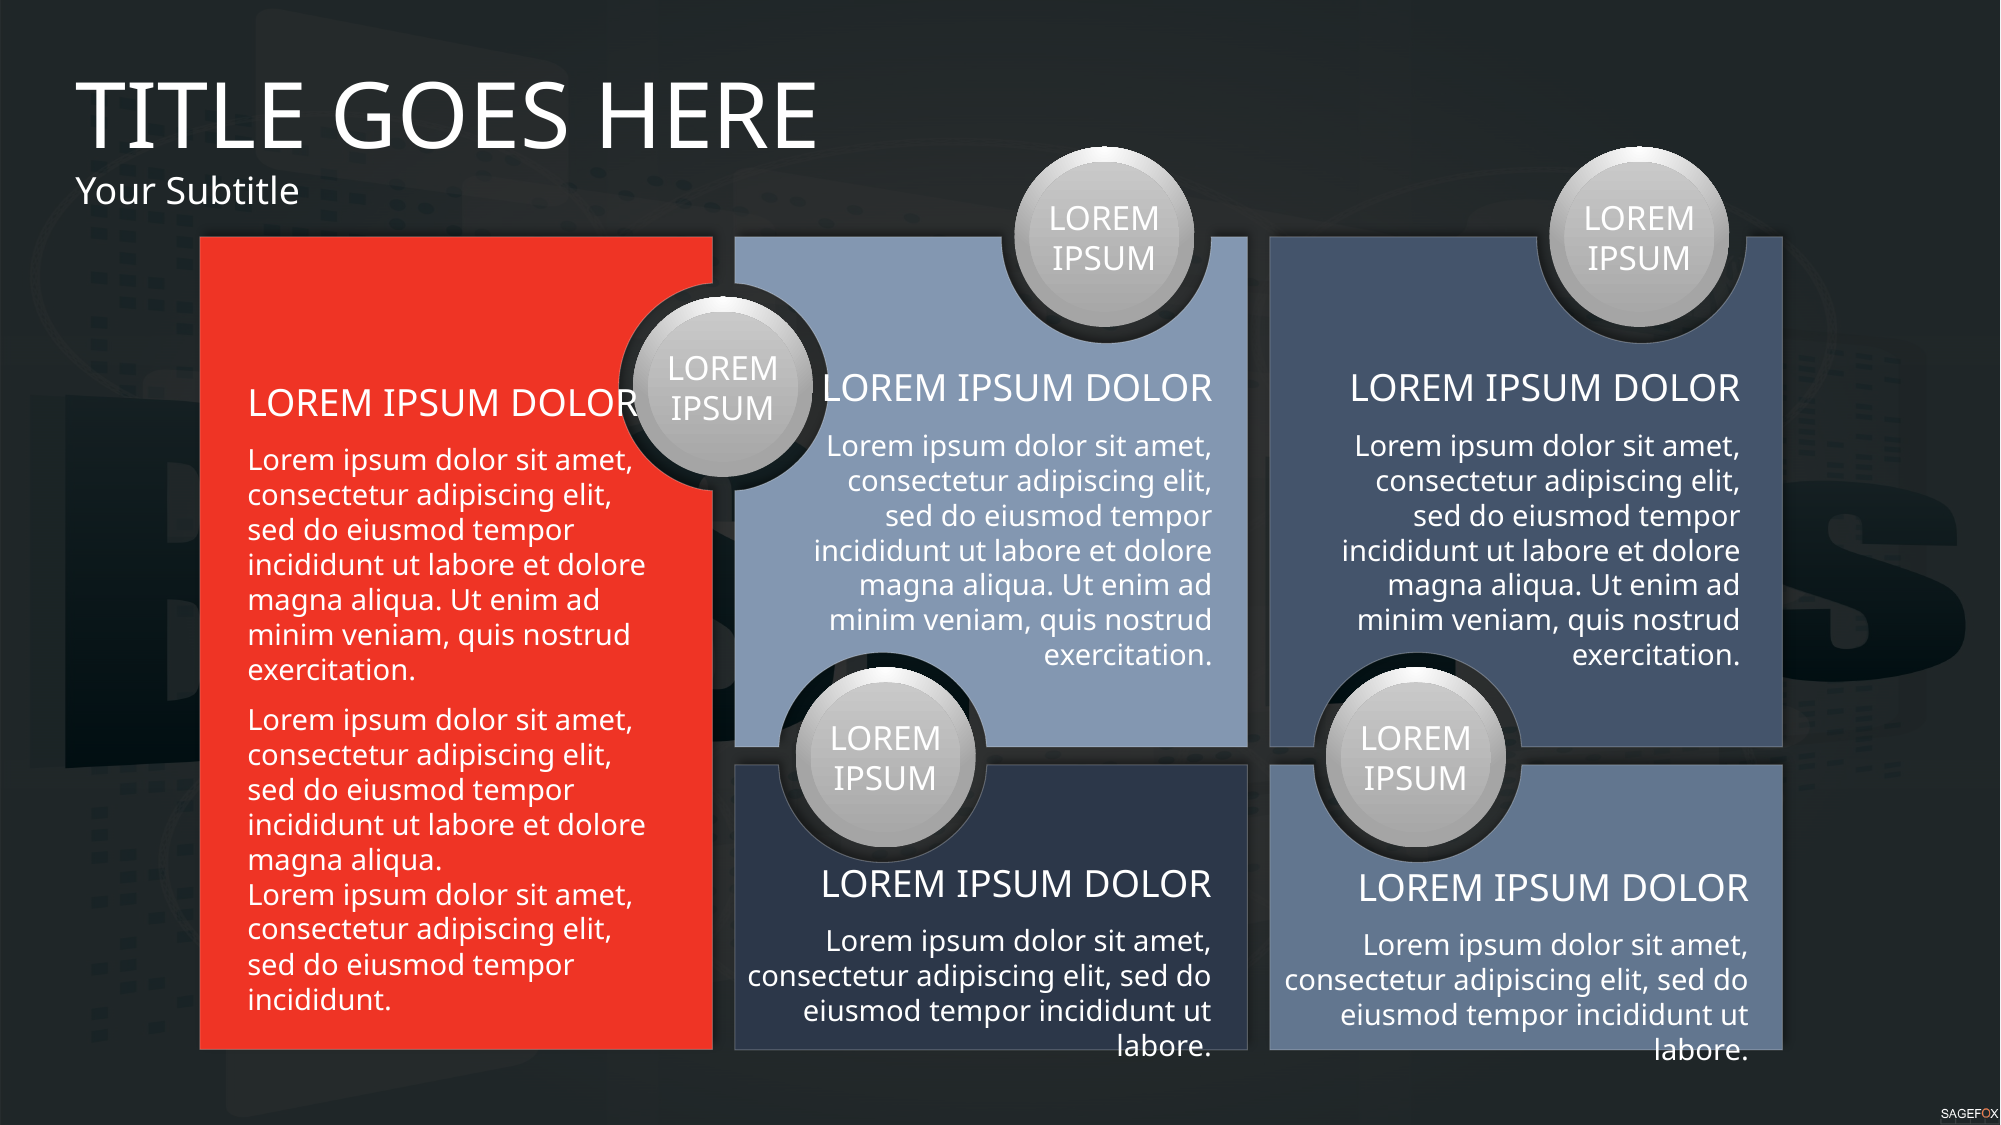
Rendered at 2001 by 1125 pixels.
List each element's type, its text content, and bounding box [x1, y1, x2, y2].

text_box LOREM IPSUM DOLOR Lorem ipsum dolor sit amet, consectetur adipiscing elit, sed do eiusmod tempor incididunt ut labore. [714, 852, 1227, 1070]
text_box LOREM IPSUM DOLOR Lorem ipsum dolor sit amet, consectetur adipiscing elit, sed do eiusmod tempor incididunt ut labore et dolore magna aliqua. Ut enim ad minim veniam, quis nostrud exercitation. [1313, 357, 1756, 679]
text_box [632, 296, 813, 477]
text_box LOREM IPSUM DOLOR Lorem ipsum dolor sit amet, consectetur adipiscing elit, sed do eiusmod tempor incididunt ut labore. [1268, 856, 1764, 1074]
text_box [1325, 667, 1506, 848]
text_box [733, 763, 840, 852]
picture [0, 0, 2001, 1125]
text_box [1549, 146, 1730, 327]
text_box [795, 667, 976, 848]
text_box LOREM IPSUM DOLOR Lorem ipsum dolor sit amet, consectetur adipiscing elit, sed do eiusmod tempor incididunt ut labore et dolore magna aliqua. Ut enim ad minim veniam, quis nostrud exercitation. Lorem ipsum dolor sit amet, consectetur adipiscing elit, sed do eiusmod tempor incididunt ut labore et dolore magna aliqua. Lorem ipsum dolor sit amet, consectetur adipiscing elit, sed do eiusmod tempor incididunt. [232, 371, 675, 1024]
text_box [1014, 146, 1195, 327]
text_box [925, 763, 1249, 1051]
text_box [1450, 763, 1784, 1051]
text_box [1268, 763, 1385, 856]
text_box LOREM IPSUM DOLOR Lorem ipsum dolor sit amet, consectetur adipiscing elit, sed do eiusmod tempor incididunt ut labore et dolore magna aliqua. Ut enim ad minim veniam, quis nostrud exercitation. [785, 357, 1228, 679]
text_box [198, 235, 714, 1051]
text_box [733, 235, 1249, 748]
text_box TITLE GOES HERE Your Subtitle [60, 49, 1036, 220]
text_box [1268, 235, 1784, 748]
